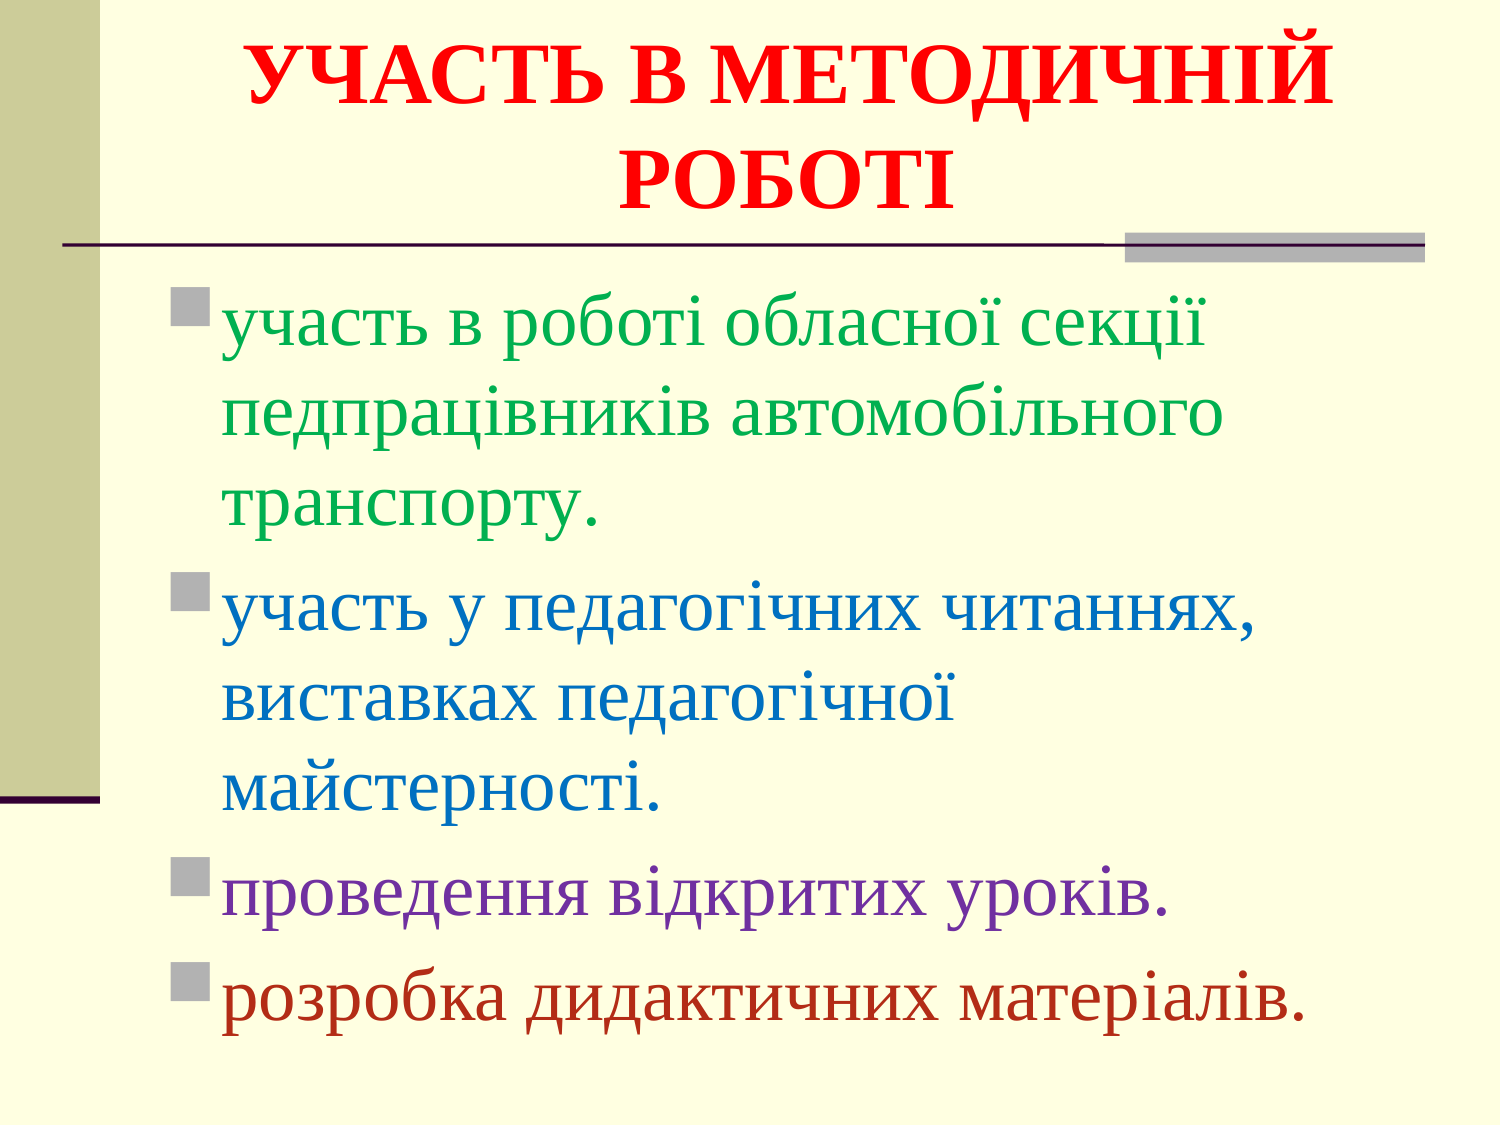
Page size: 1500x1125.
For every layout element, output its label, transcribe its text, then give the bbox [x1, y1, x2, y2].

list участь в роботi обласної секцiї педпрацівників автомобільного транспорту. участь у педагогiчних читаннях, виставках педагогiчної майстерностi. проведення вiдкритих урокiв. розробка дидактичних матерiалiв. [149, 262, 1426, 1006]
title УЧАСТЬ В МЕТОДИЧНIЙ РОБОТI [149, 45, 1426, 234]
